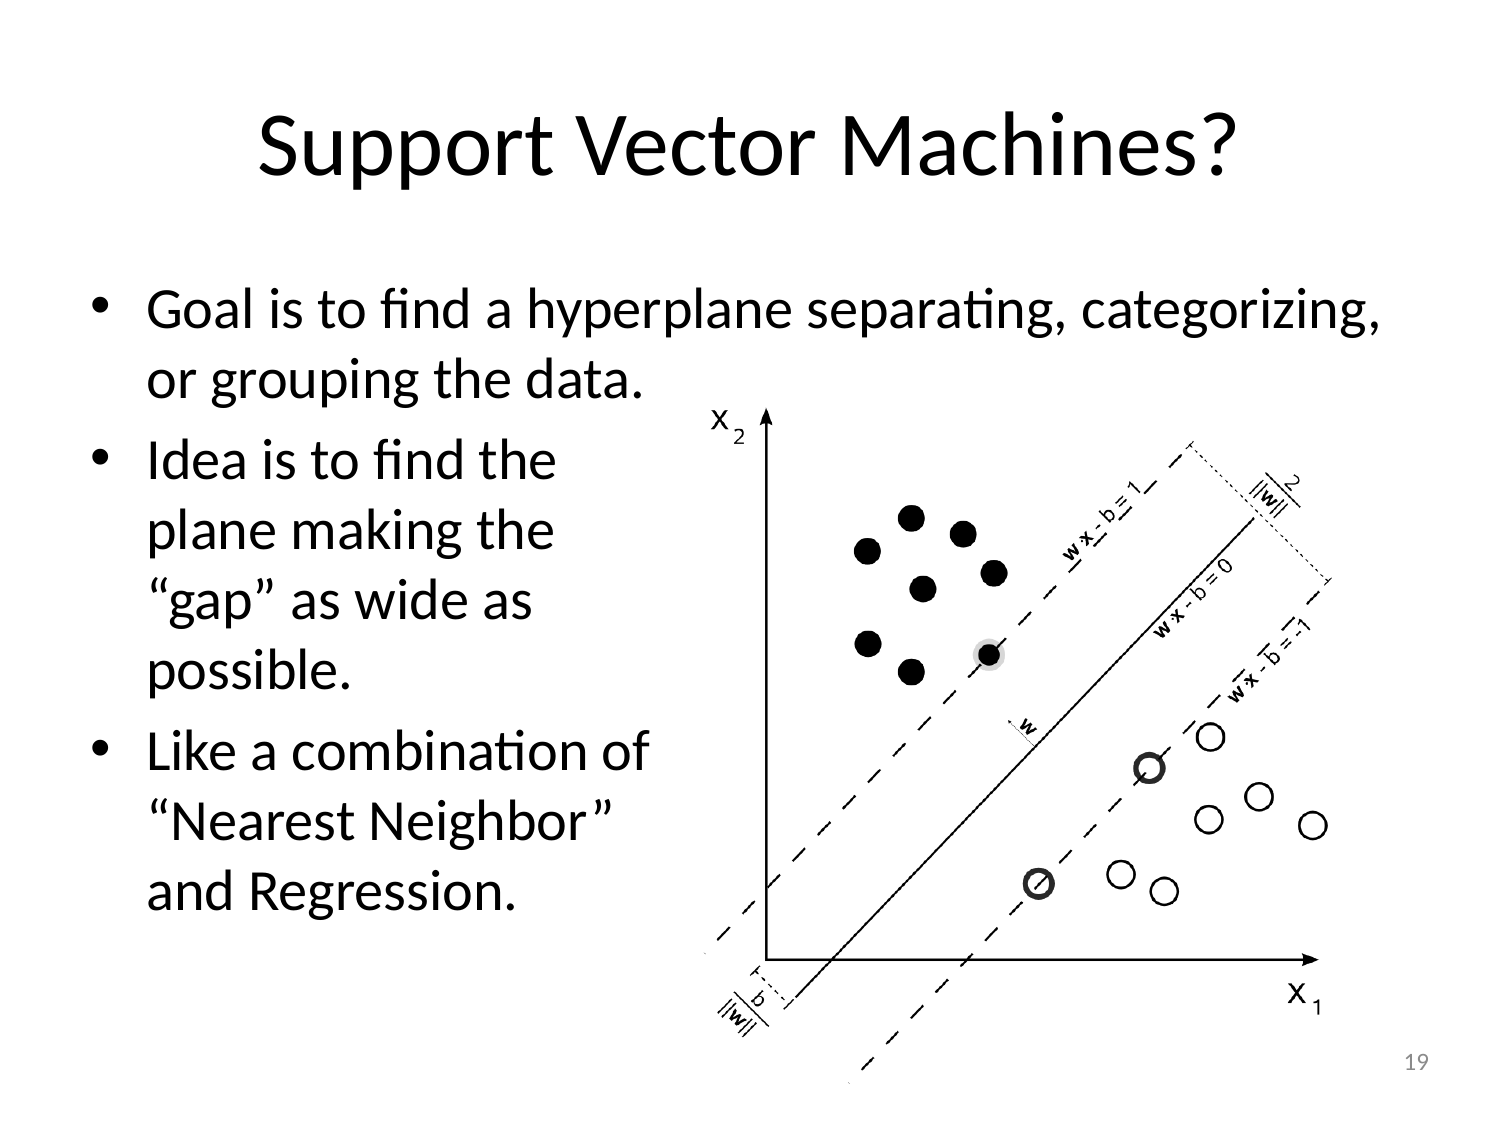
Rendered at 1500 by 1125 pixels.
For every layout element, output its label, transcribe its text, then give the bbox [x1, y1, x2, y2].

title Support Vector Machines? [75, 45, 1425, 233]
picture [703, 407, 1332, 1084]
list Goal is to find a hyperplane separating, categorizing, or grouping the data. Idea is to find the plane making the “gap” as wide as possible. Like a combination of “Nearest Neighbor” and Regression. [75, 262, 1425, 1005]
